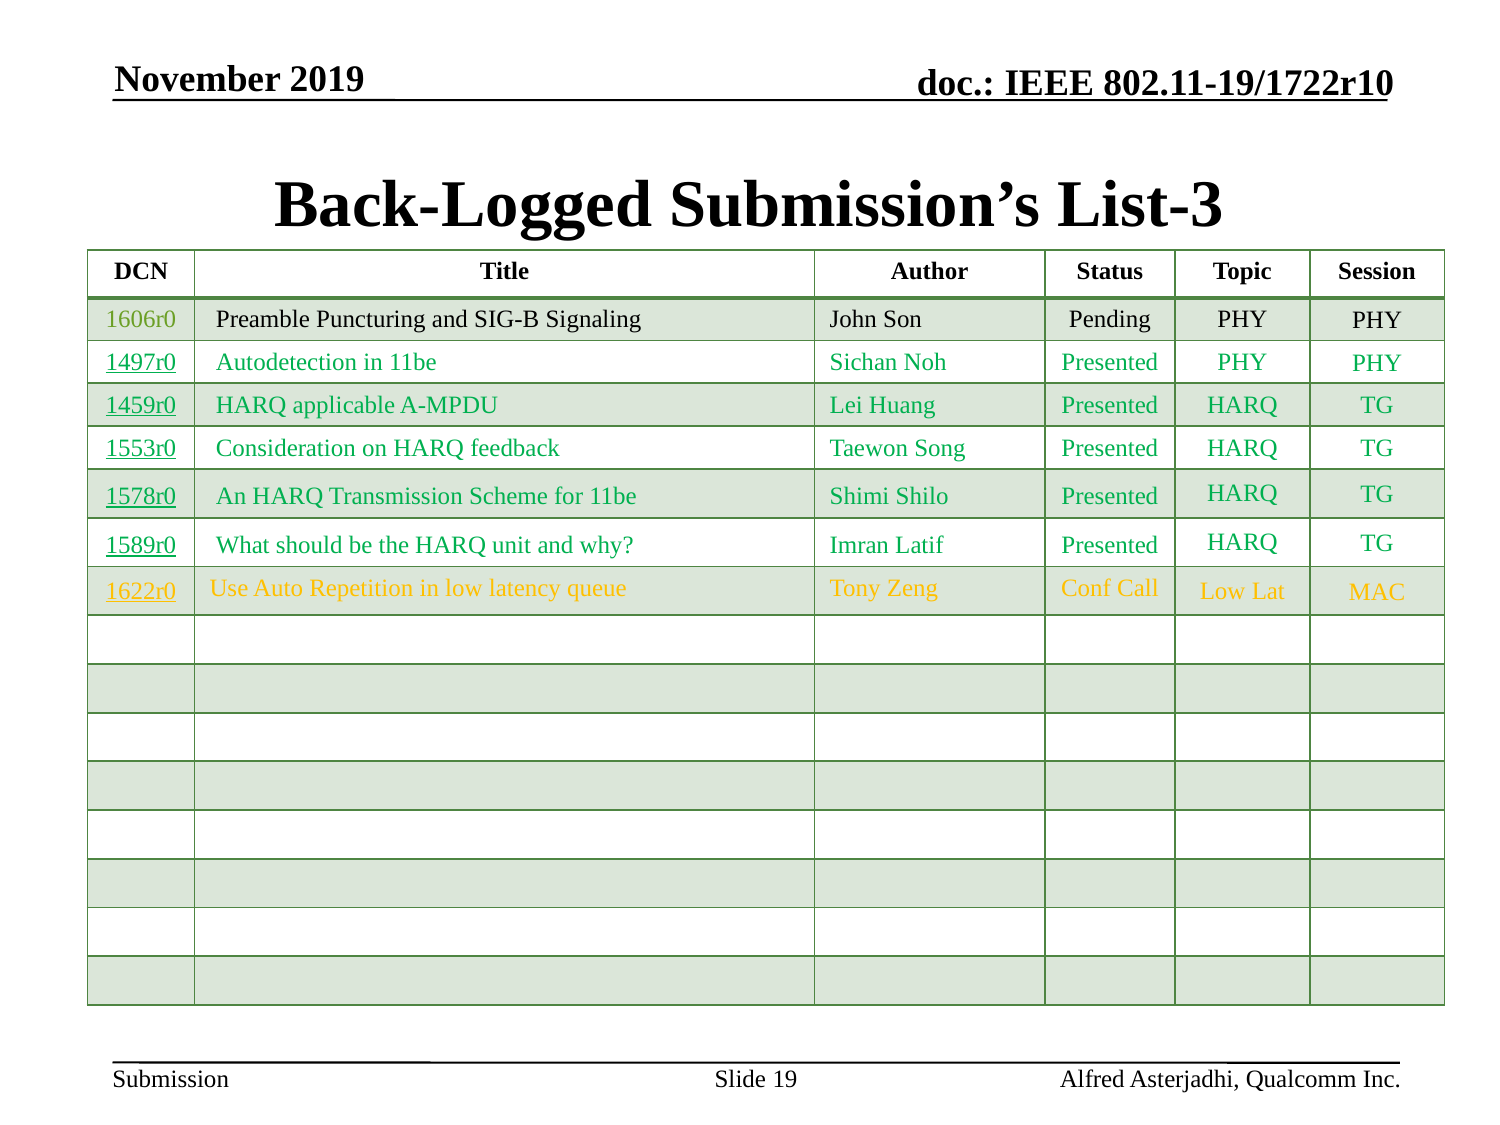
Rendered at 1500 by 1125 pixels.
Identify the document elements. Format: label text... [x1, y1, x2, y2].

table_cell [815, 860, 1044, 907]
table_cell Imran Latif [815, 519, 1044, 566]
table_cell [1311, 762, 1444, 809]
table_cell [195, 762, 814, 809]
table_cell TG [1311, 519, 1444, 566]
table_cell 1578r0 [88, 470, 194, 517]
table_cell [1176, 811, 1309, 858]
table_cell [1176, 665, 1309, 712]
table_cell PHY [1176, 341, 1309, 382]
table_cell [1311, 908, 1444, 955]
table_cell MAC [1311, 567, 1444, 614]
table_cell [1311, 665, 1444, 712]
table_cell Presented [1046, 427, 1174, 468]
table_cell Presented [1046, 341, 1174, 382]
table_header Title [195, 251, 814, 296]
table_cell HARQ [1176, 470, 1309, 517]
table_cell 1553r0 [88, 427, 194, 468]
table_cell [815, 714, 1044, 760]
table_cell [1046, 665, 1174, 712]
table_cell [195, 860, 814, 907]
table_cell [195, 957, 814, 1004]
table_cell [195, 616, 814, 663]
table_cell [815, 616, 1044, 663]
table_cell HARQ [1176, 519, 1309, 566]
table_cell Autodetection in 11be [195, 341, 814, 382]
table_cell Consideration on HARQ feedback [195, 427, 814, 468]
table_cell [88, 616, 194, 663]
table_cell 1622r0 [88, 567, 194, 614]
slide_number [114, 54, 423, 100]
table_cell TG [1311, 470, 1444, 517]
table_cell Low Lat [1176, 567, 1309, 614]
footer Alfred Asterjadhi, Qualcomm Inc. [878, 1061, 1402, 1093]
table_cell Preamble Puncturing and SIG-B Signaling [195, 300, 814, 340]
table_cell [1176, 714, 1309, 760]
table_cell [1311, 811, 1444, 858]
table_cell Presented [1046, 384, 1174, 425]
table_cell Tony Zeng [815, 567, 1044, 614]
table_cell [1046, 811, 1174, 858]
table_cell HARQ applicable A-MPDU [195, 384, 814, 425]
table_cell Sichan Noh [815, 341, 1044, 382]
table_cell [88, 860, 194, 907]
table_cell What should be the HARQ unit and why? [195, 519, 814, 566]
table_cell [1046, 908, 1174, 955]
table_cell John Son [815, 300, 1044, 340]
table_cell [815, 762, 1044, 809]
table_cell [88, 665, 194, 712]
table_cell [195, 665, 814, 712]
table_header DCN [88, 251, 194, 296]
table_header Session [1311, 251, 1444, 296]
table_cell [1046, 616, 1174, 663]
table_header Author [815, 251, 1044, 296]
table_cell TG [1311, 384, 1444, 425]
table_cell [88, 762, 194, 809]
slide_number Slide 19 [712, 1061, 800, 1123]
table_cell [815, 908, 1044, 955]
table_cell TG [1311, 427, 1444, 468]
table_cell [1311, 714, 1444, 760]
table_cell 1497r0 [88, 341, 194, 382]
table_cell [1176, 762, 1309, 809]
table_cell Presented [1046, 519, 1174, 566]
table_cell [1046, 860, 1174, 907]
table_header Topic [1176, 251, 1309, 296]
table_cell PHY [1311, 341, 1444, 382]
table_cell [88, 957, 194, 1004]
table_cell [1311, 957, 1444, 1004]
table_cell PHY [1176, 300, 1309, 340]
table_cell [1046, 714, 1174, 760]
table_cell PHY [1311, 300, 1444, 340]
table_cell HARQ [1176, 384, 1309, 425]
table_cell Taewon Song [815, 427, 1044, 468]
table_cell Conf Call [1046, 567, 1174, 614]
table_cell [1176, 616, 1309, 663]
table_cell [1176, 860, 1309, 907]
table_cell [195, 811, 814, 858]
table_cell Presented [1046, 470, 1174, 517]
table_cell Shimi Shilo [815, 470, 1044, 517]
table_cell Lei Huang [815, 384, 1044, 425]
table_cell 1589r0 [88, 519, 194, 566]
table_cell HARQ [1176, 427, 1309, 468]
table_cell [195, 908, 814, 955]
table_cell Pending [1046, 300, 1174, 340]
table_cell [1311, 616, 1444, 663]
title Back-Logged Submission’s List-3 [112, 112, 1388, 249]
table_cell 1606r0 [88, 300, 194, 340]
table_cell [88, 811, 194, 858]
table_cell [815, 811, 1044, 858]
table_cell [815, 665, 1044, 712]
table_header Status [1046, 251, 1174, 296]
table_cell [1176, 908, 1309, 955]
table_cell Use Auto Repetition in low latency queue [195, 567, 814, 614]
table_cell [1311, 860, 1444, 907]
table_cell [88, 908, 194, 955]
table_cell [815, 957, 1044, 1004]
table_cell 1459r0 [88, 384, 194, 425]
table_cell An HARQ Transmission Scheme for 11be [195, 470, 814, 517]
table_cell [1176, 957, 1309, 1004]
table_cell [1046, 762, 1174, 809]
table_cell [88, 714, 194, 760]
table_cell [195, 714, 814, 760]
table_cell [1046, 957, 1174, 1004]
